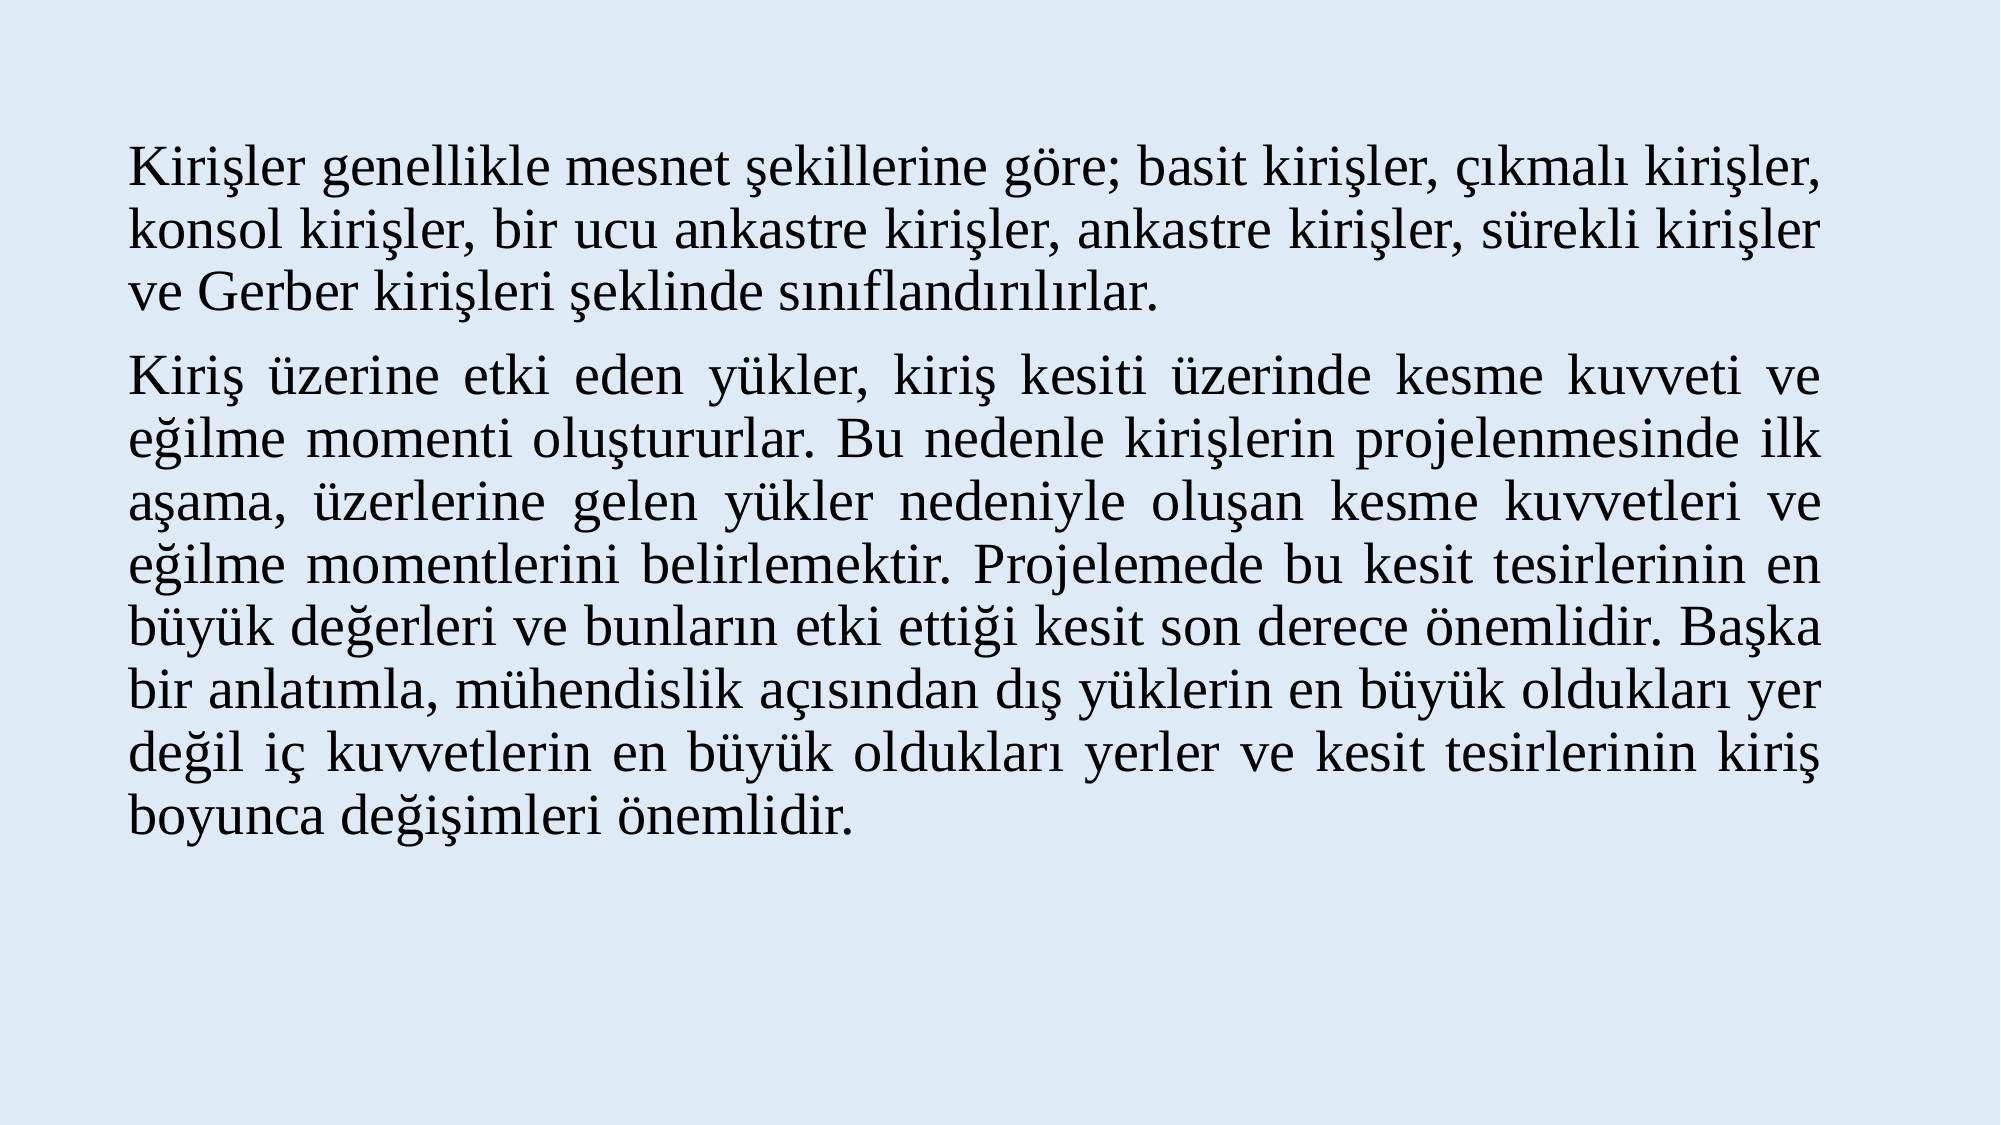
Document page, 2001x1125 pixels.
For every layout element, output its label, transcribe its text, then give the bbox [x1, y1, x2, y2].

list Kirişler genellikle mesnet şekillerine göre; basit kirişler, çıkmalı kirişler, konsol kirişler, bir ucu ankastre kirişler, ankastre kirişler, sürekli kirişler ve Gerber kirişleri şeklinde sınıflandırılırlar. Kiriş üzerine etki eden yükler, kiriş kesiti üzerinde kesme kuvveti ve eğilme momenti oluştururlar. Bu nedenle kirişlerin projelenmesinde ilk aşama, üzerlerine gelen yükler nedeniyle oluşan kesme kuvvetleri ve eğilme momentlerini belirlemektir. Projelemede bu kesit tesirlerinin en büyük değerleri ve bunların etki ettiği kesit son derece önemlidir. Başka bir anlatımla, mühendislik açısından dış yüklerin en büyük oldukları yer değil iç kuvvetlerin en büyük oldukları yerler ve kesit tesirlerinin kiriş boyunca değişimleri önemlidir. [113, 127, 1839, 1022]
